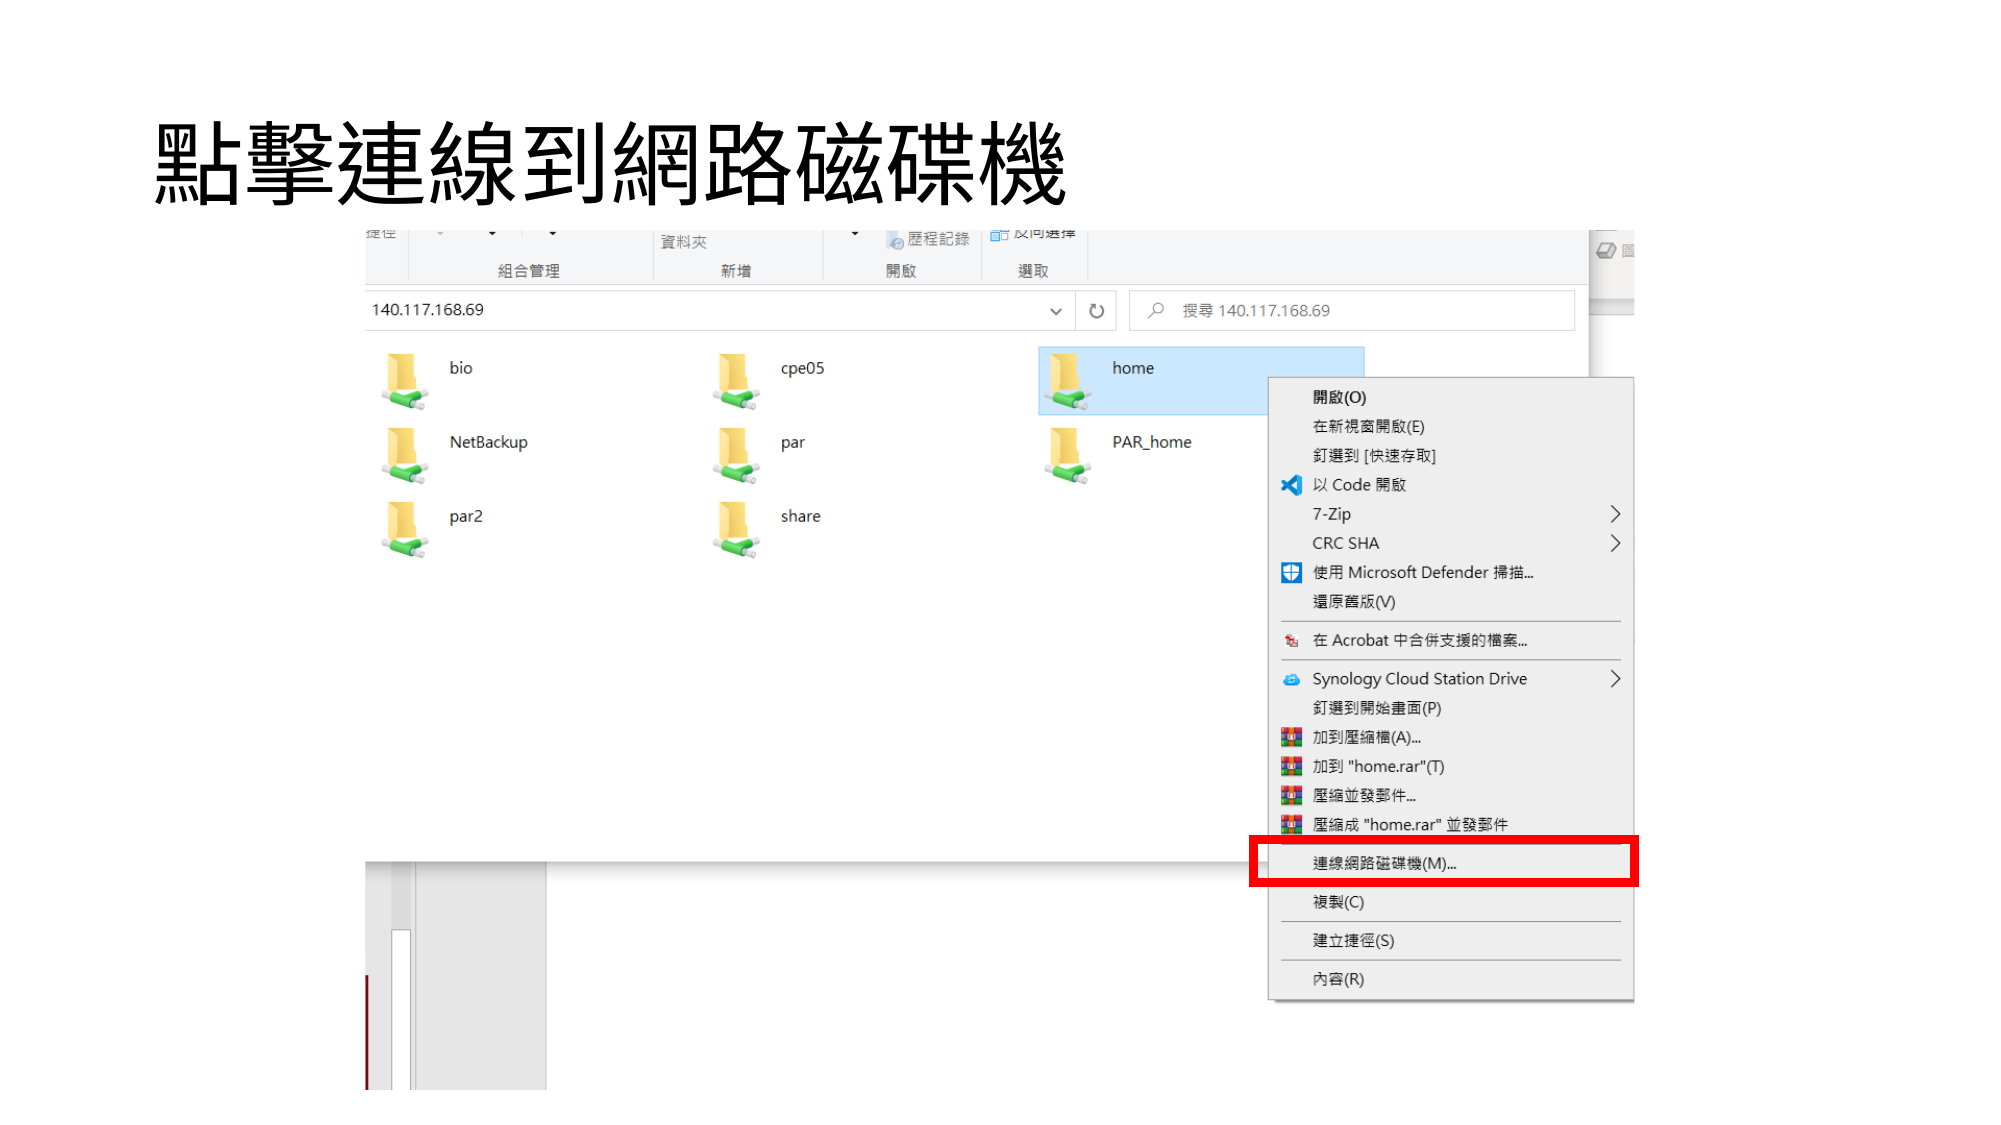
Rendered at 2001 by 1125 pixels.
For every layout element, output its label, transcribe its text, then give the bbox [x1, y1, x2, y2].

picture [365, 230, 1635, 1090]
title 點擊連線到網路磁碟機 [137, 59, 1863, 278]
